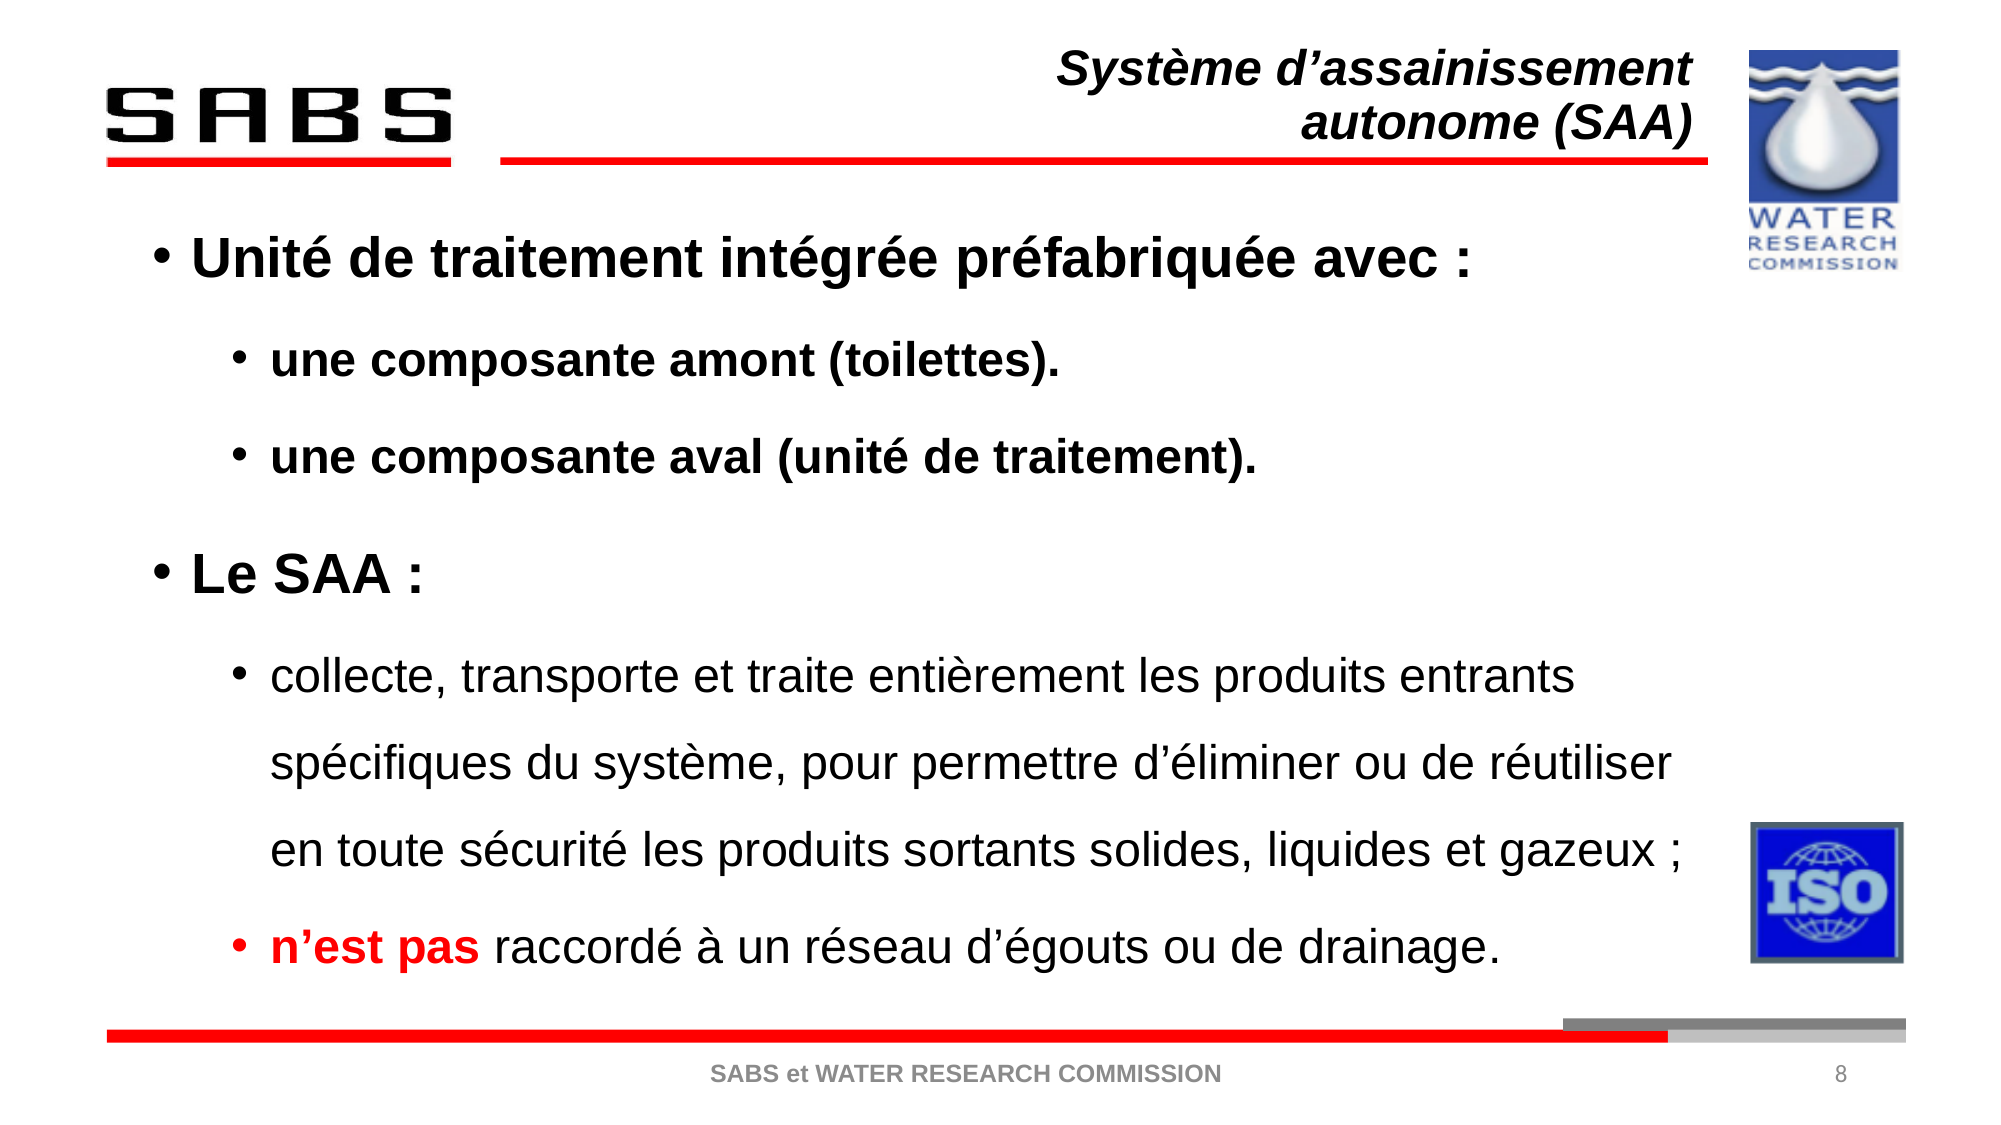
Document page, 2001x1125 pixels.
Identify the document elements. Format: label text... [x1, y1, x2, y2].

picture [106, 84, 459, 167]
list Système d’assainissement autonome (SAA) [861, 22, 1708, 158]
list Unité de traitement intégrée préfabriquée avec : une composante amont (toilettes). une composante aval (unité de traitement). Le SAA : collecte, transporte et traite entièrement les produits entrants spécifiques du système, pour permettre d’éliminer ou de réutiliser en toute sécurité les produits sortants solides, liquides et gazeux ; n’est pas raccordé à un réseau d’égouts ou de drainage. [137, 179, 1708, 1014]
picture [1749, 50, 1906, 272]
slide_number 8 [1412, 1042, 1863, 1103]
picture [1749, 822, 1906, 966]
